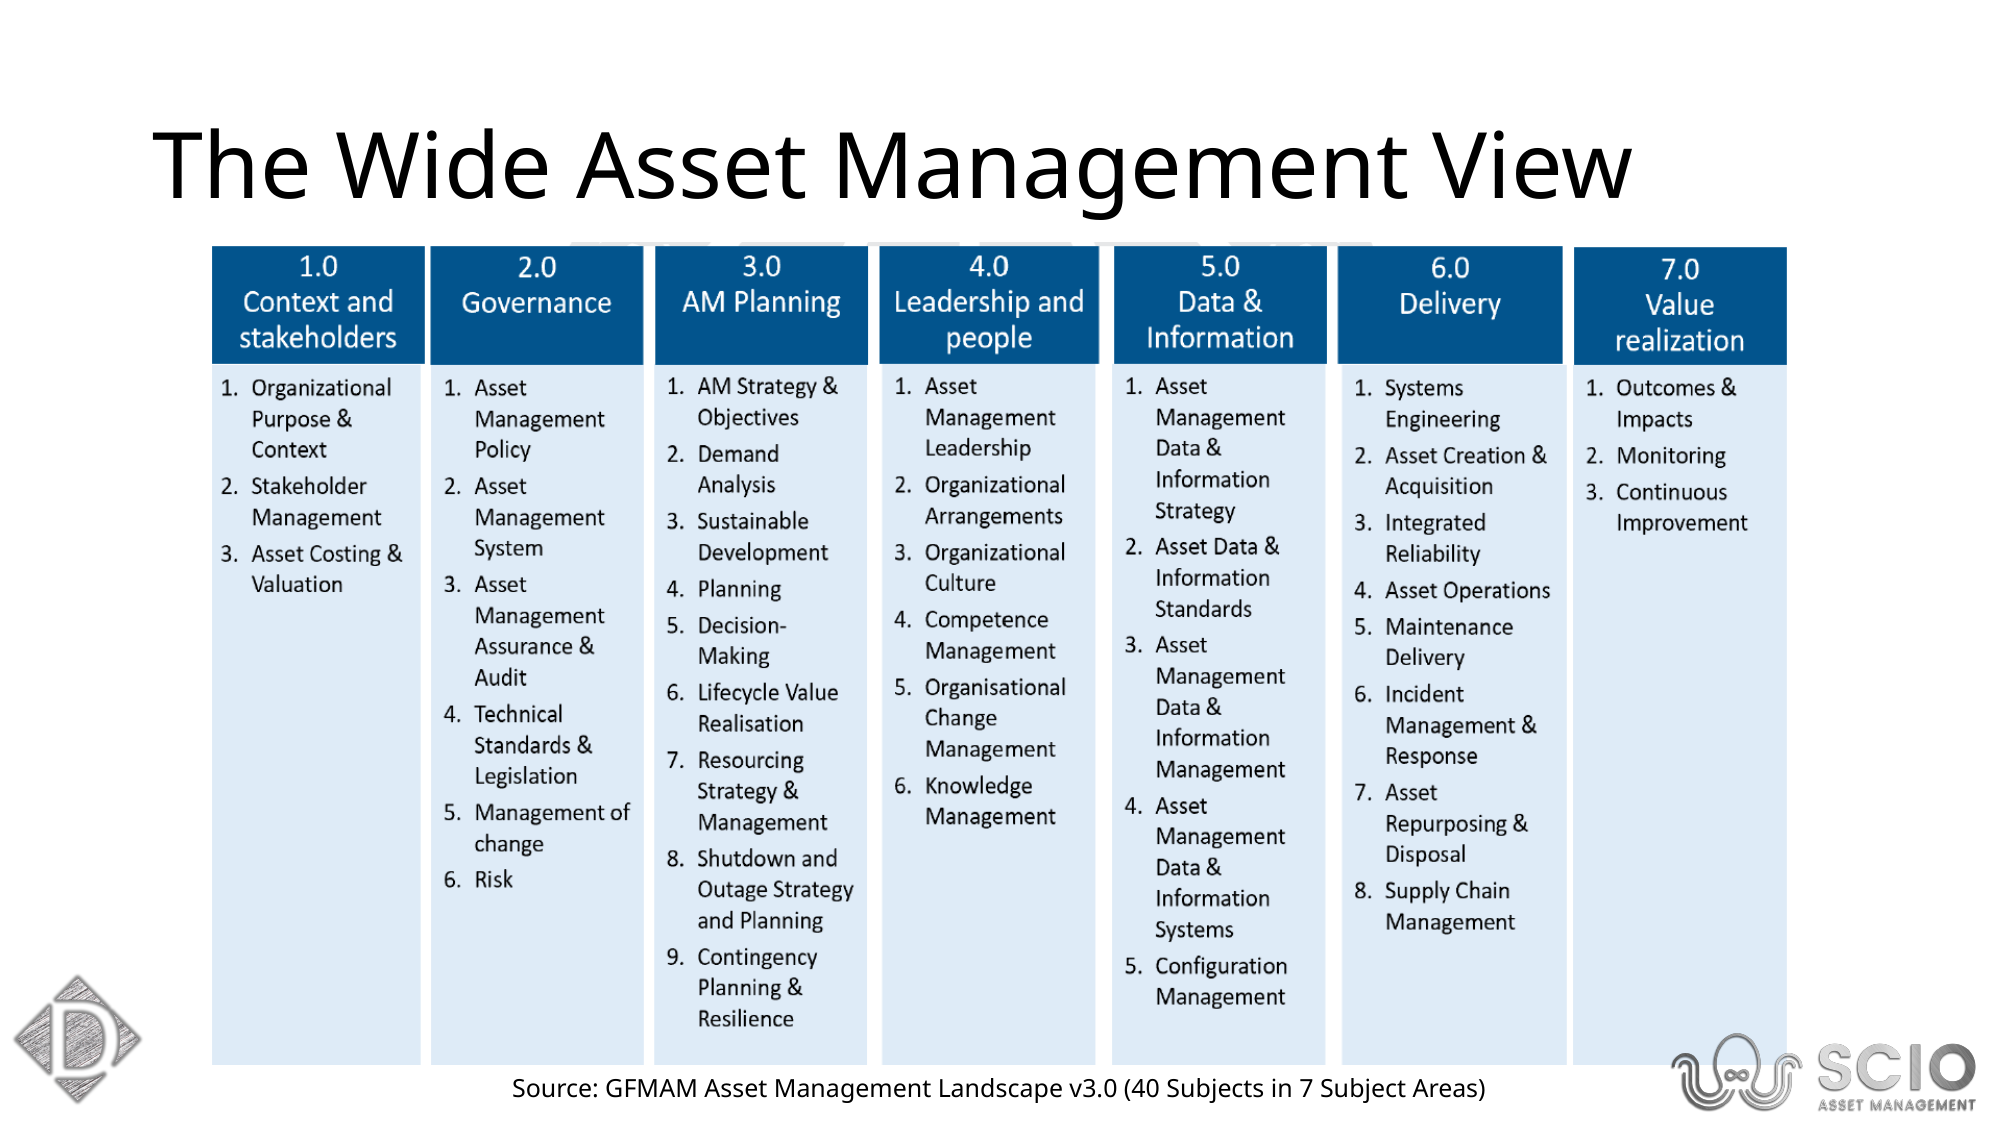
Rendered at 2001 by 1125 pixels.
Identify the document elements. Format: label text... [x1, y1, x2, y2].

picture [3, 966, 149, 1114]
picture [210, 241, 1984, 1114]
text_box Source: GFMAM Asset Management Landscape v3.0 (40 Subjects in 7 Subject Areas) [210, 1066, 1664, 1110]
title The Wide Asset Management View [137, 59, 1863, 278]
